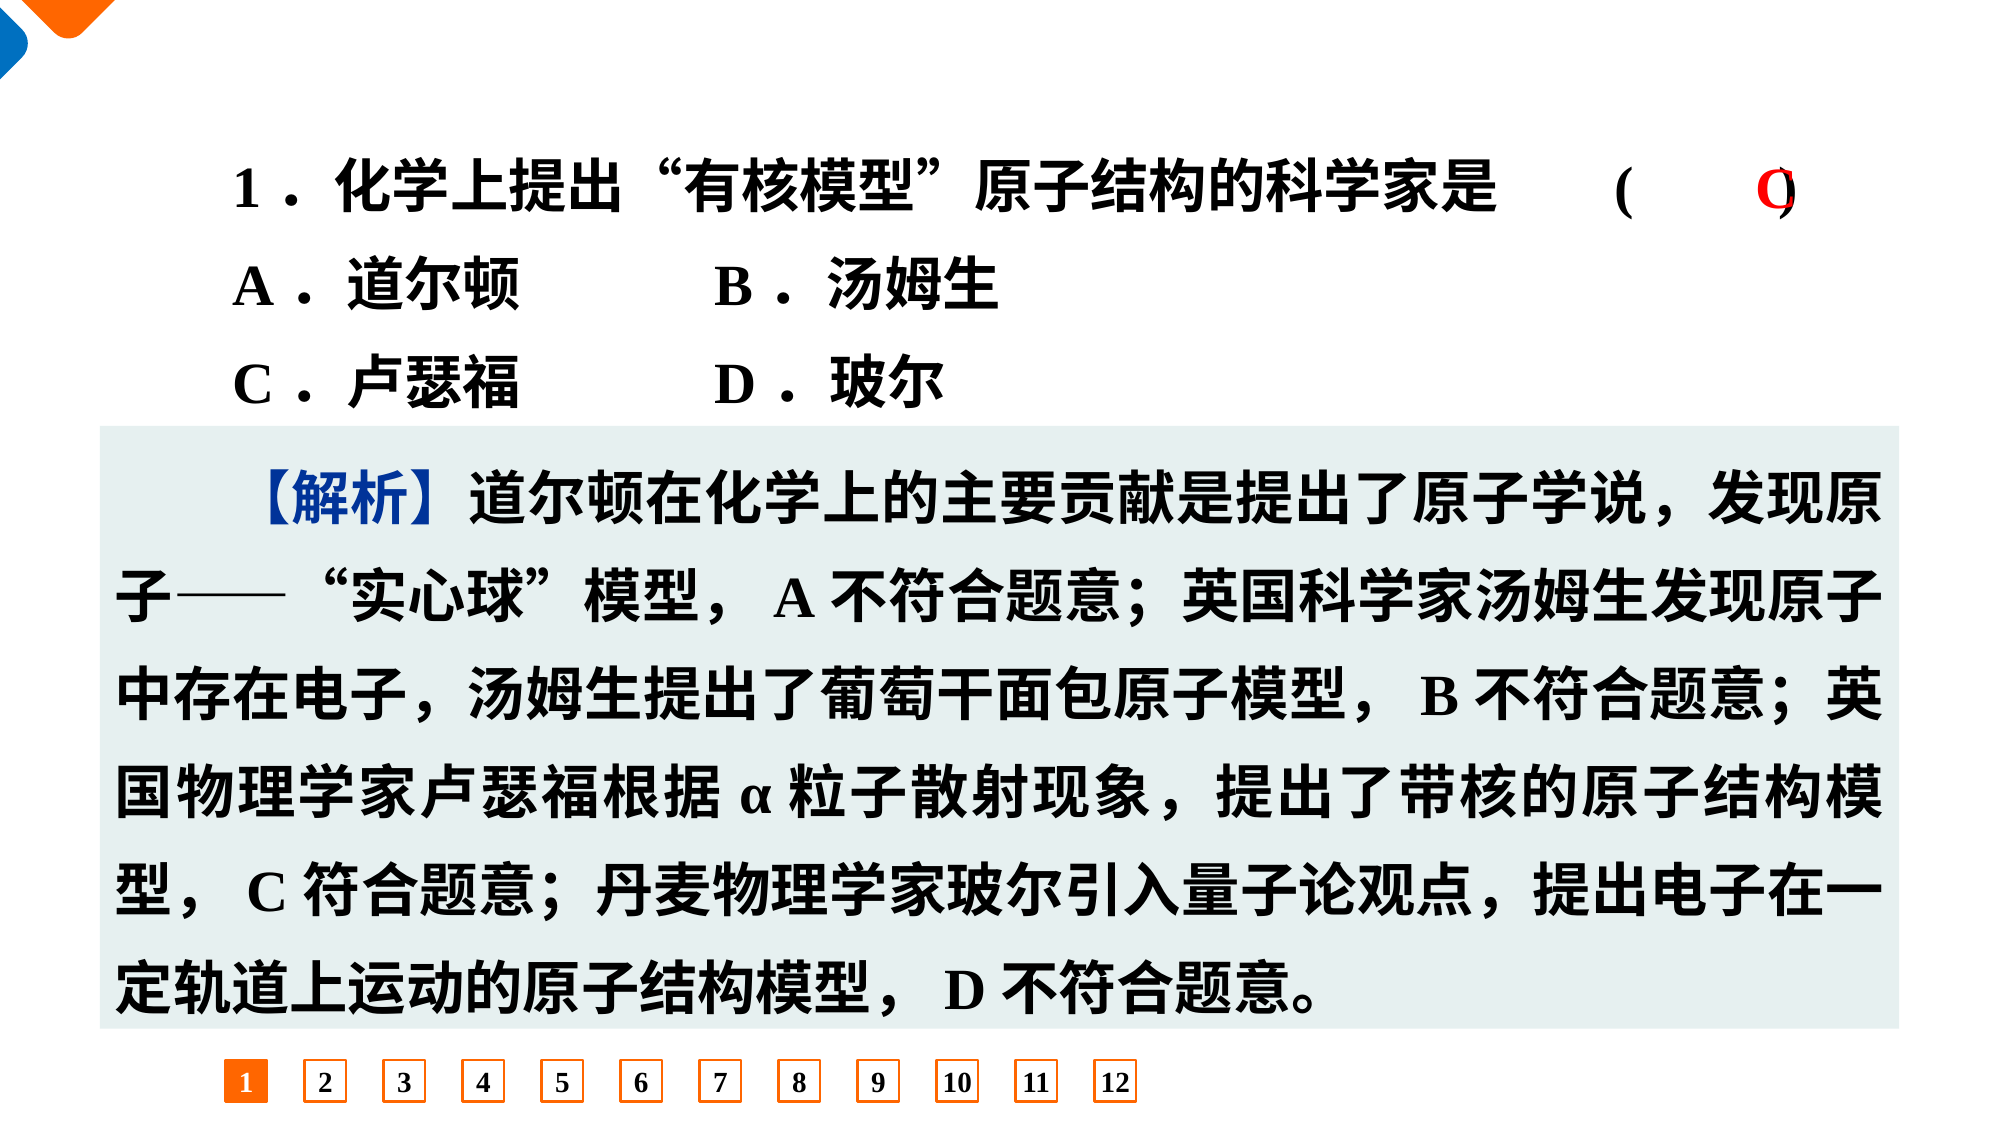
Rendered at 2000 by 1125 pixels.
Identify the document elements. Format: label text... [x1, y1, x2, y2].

text_box 11 [1014, 1058, 1059, 1104]
text_box 3 [382, 1058, 427, 1104]
text_box 9 [856, 1058, 901, 1104]
list 1．化学上提出“有核模型”原子结构的科学家是 ( ) A．道尔顿 B．汤姆生 C．卢瑟福 D．玻尔 [99, 113, 1900, 414]
text_box 8 [777, 1058, 822, 1104]
text_box 10 [935, 1058, 980, 1104]
text_box 4 [461, 1058, 506, 1104]
text_box 6 [619, 1058, 664, 1104]
text_box C [1740, 142, 1813, 228]
text_box 1 [224, 1058, 269, 1104]
text_box 2 [303, 1058, 348, 1104]
text_box 12 [1093, 1058, 1138, 1104]
text_box 5 [540, 1058, 585, 1104]
text_box 7 [698, 1058, 743, 1104]
text_box 【解析】道尔顿在化学上的主要贡献是提出了原子学说，发现原子——“实心球”模型，A不符合题意；英国科学家汤姆生发现原子中存在电子，汤姆生提出了葡萄干面包原子模型，B不符合题意；英国物理学家卢瑟福根据α粒子散射现象，提出了带核的原子结构模型，C符合题意；丹麦物理学家玻尔引入量子论观点，提出电子在一定轨道上运动的原子结构模型，D不符合题意。 [99, 425, 1900, 1029]
